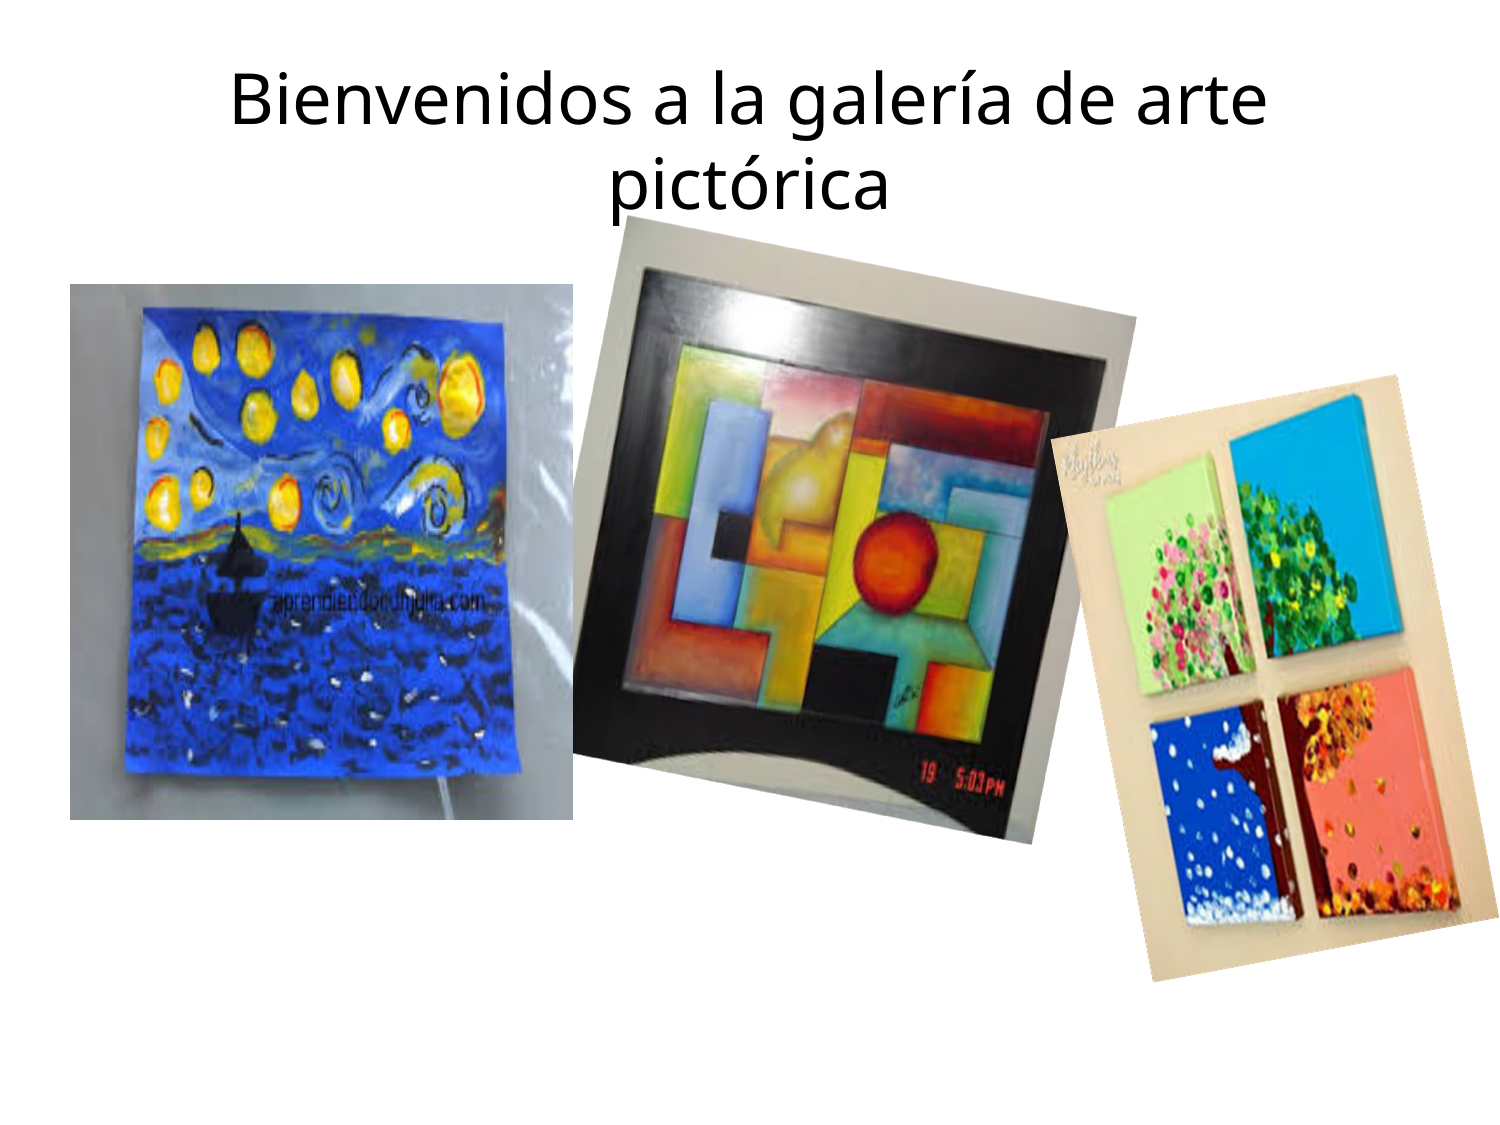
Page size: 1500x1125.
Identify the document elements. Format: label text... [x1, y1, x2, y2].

picture [1050, 309, 1500, 983]
picture [619, 216, 840, 259]
picture [70, 284, 573, 821]
picture [813, 800, 1040, 844]
title Bienvenidos a la galería de arte pictórica [75, 45, 1425, 233]
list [569, 259, 1090, 800]
